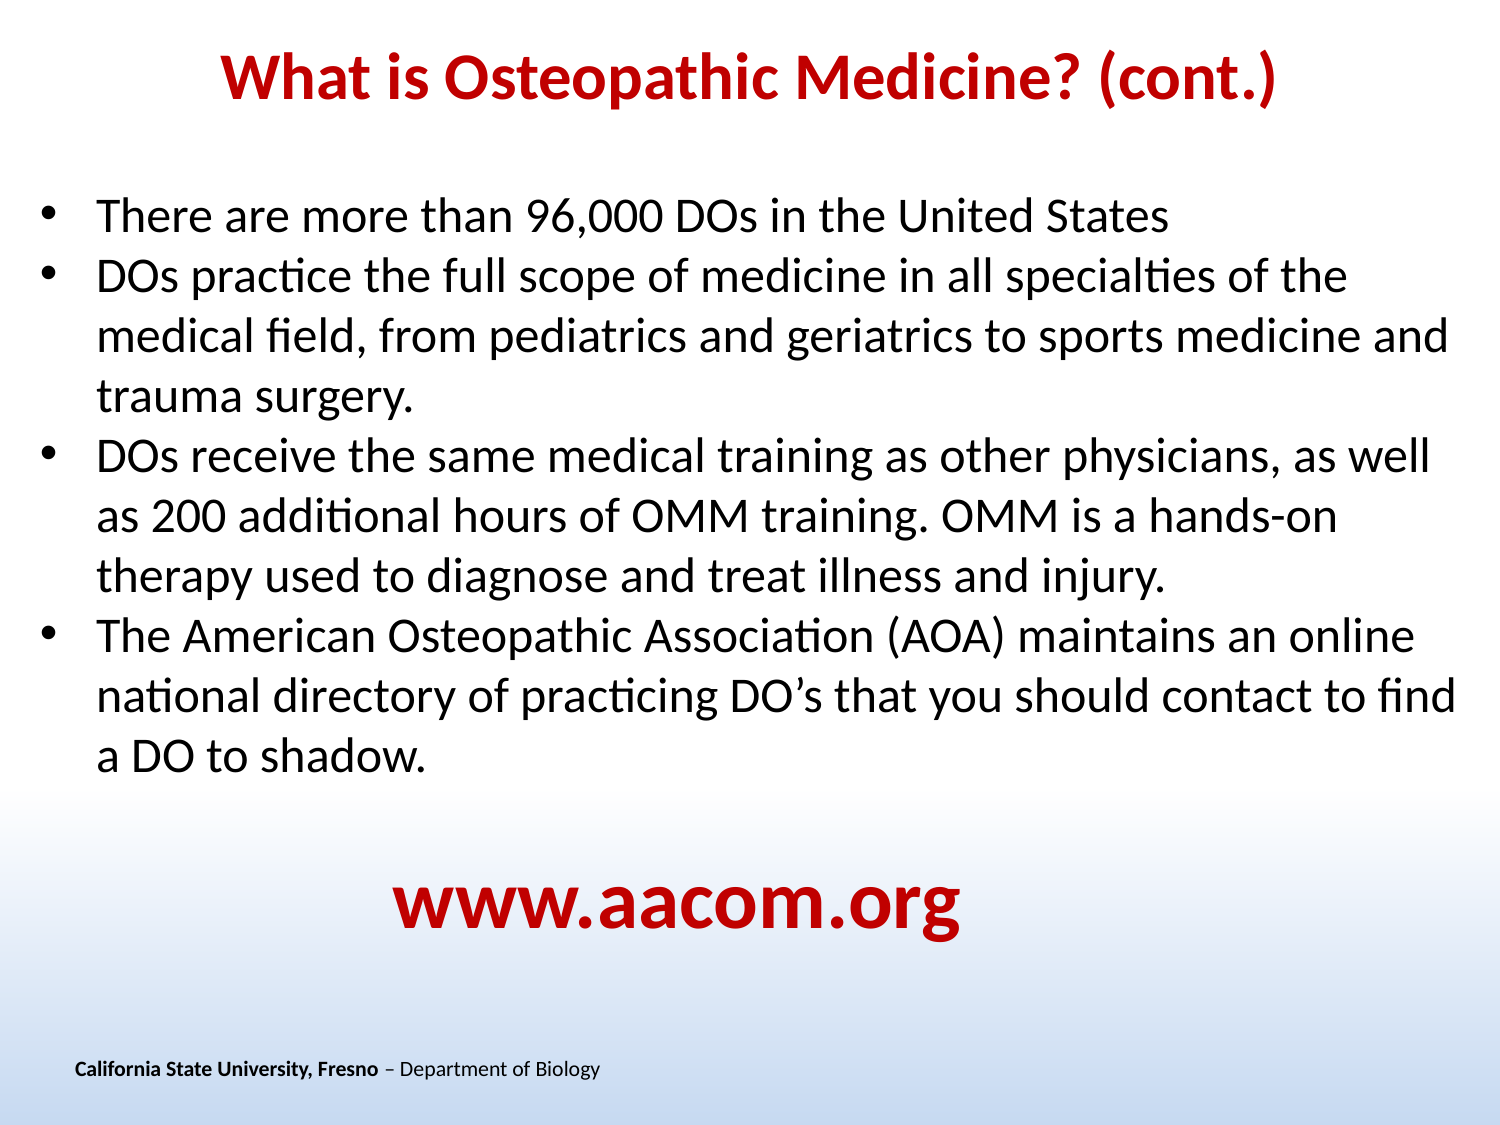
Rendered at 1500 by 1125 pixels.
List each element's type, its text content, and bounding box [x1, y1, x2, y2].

text_box There are more than 96,000 DOs in the United States DOs practice the full scope of medicine in all specialties of the medical field, from pediatrics and geriatrics to sports medicine and trauma surgery. DOs receive the same medical training as other physicians, as well as 200 additional hours of OMM training. OMM is a hands-on therapy used to diagnose and treat illness and injury. The American Osteopathic Association (AOA) maintains an online national directory of practicing DO’s that you should contact to find a DO to shadow. [24, 174, 1475, 790]
title What is Osteopathic Medicine? (cont.) [0, 24, 1500, 228]
text_box www.aacom.org [378, 837, 977, 953]
